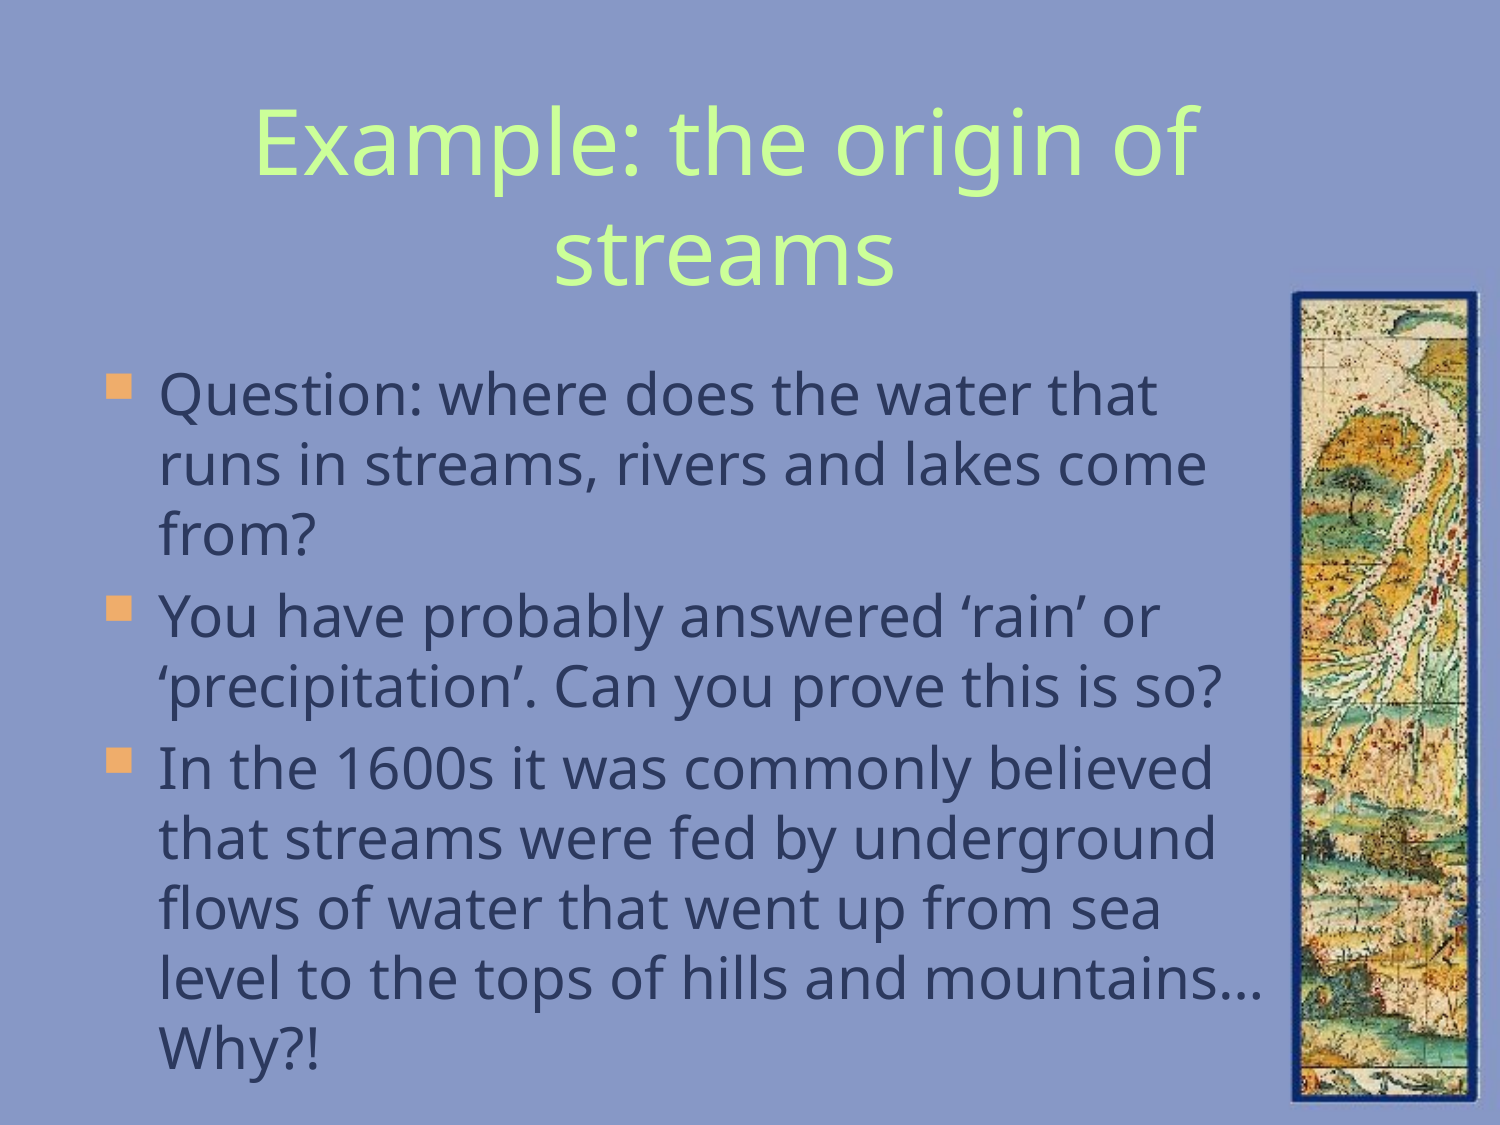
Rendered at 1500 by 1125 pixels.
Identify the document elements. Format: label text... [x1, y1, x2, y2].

title Example: the origin of streams [87, 99, 1363, 288]
picture [0, 0, 1500, 1125]
list Question: where does the water that runs in streams, rivers and lakes come from? You have probably answered ‘rain’ or ‘precipitation’. Can you prove this is so? In the 1600s it was commonly believed that streams were fed by underground flows of water that went up from sea level to the tops of hills and mountains… Why?! [87, 350, 1288, 1025]
